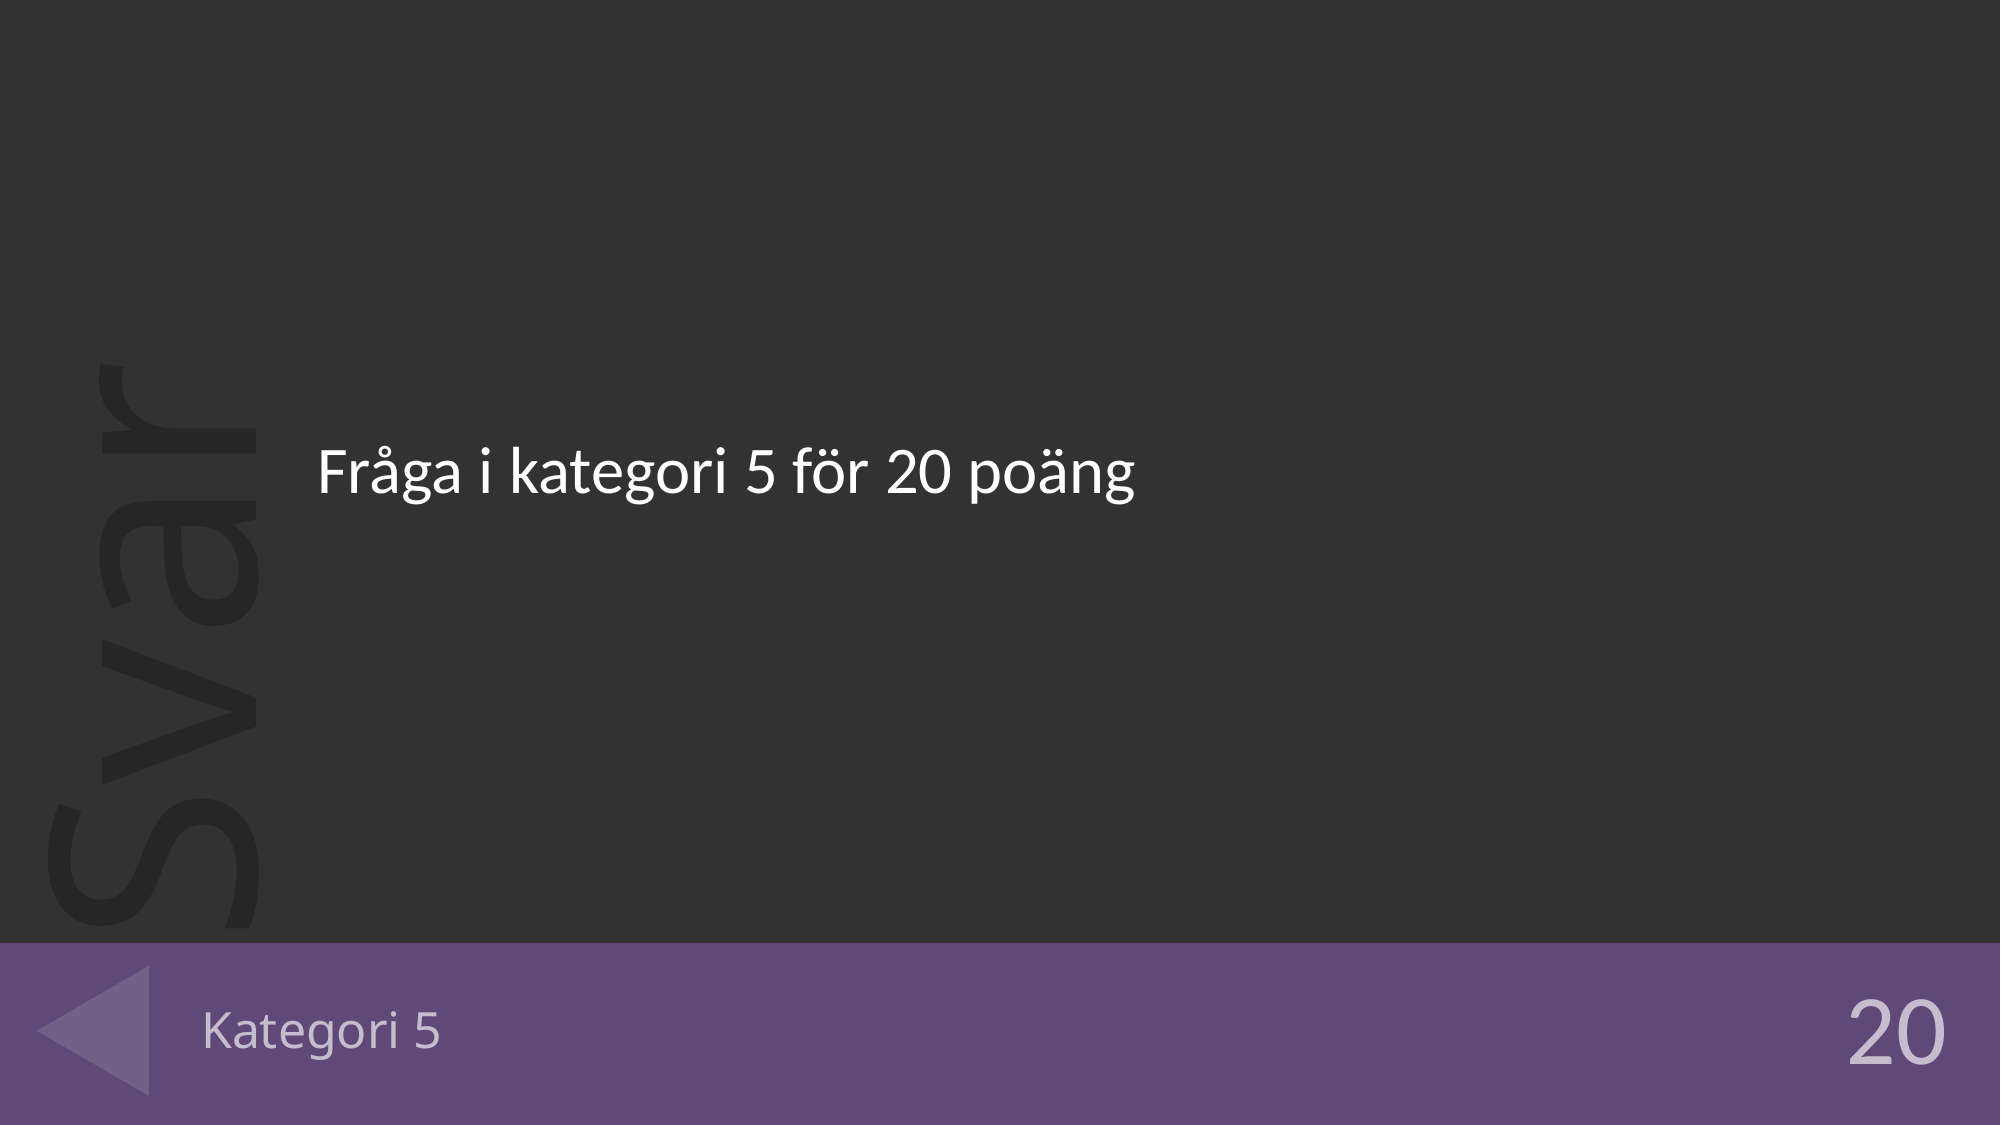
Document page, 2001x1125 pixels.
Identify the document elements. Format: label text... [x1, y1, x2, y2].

list Fråga i kategori 5 för 20 poäng [302, 307, 1760, 636]
title Kategori 5 [185, 967, 1494, 1097]
list 20 [1494, 967, 1963, 1097]
